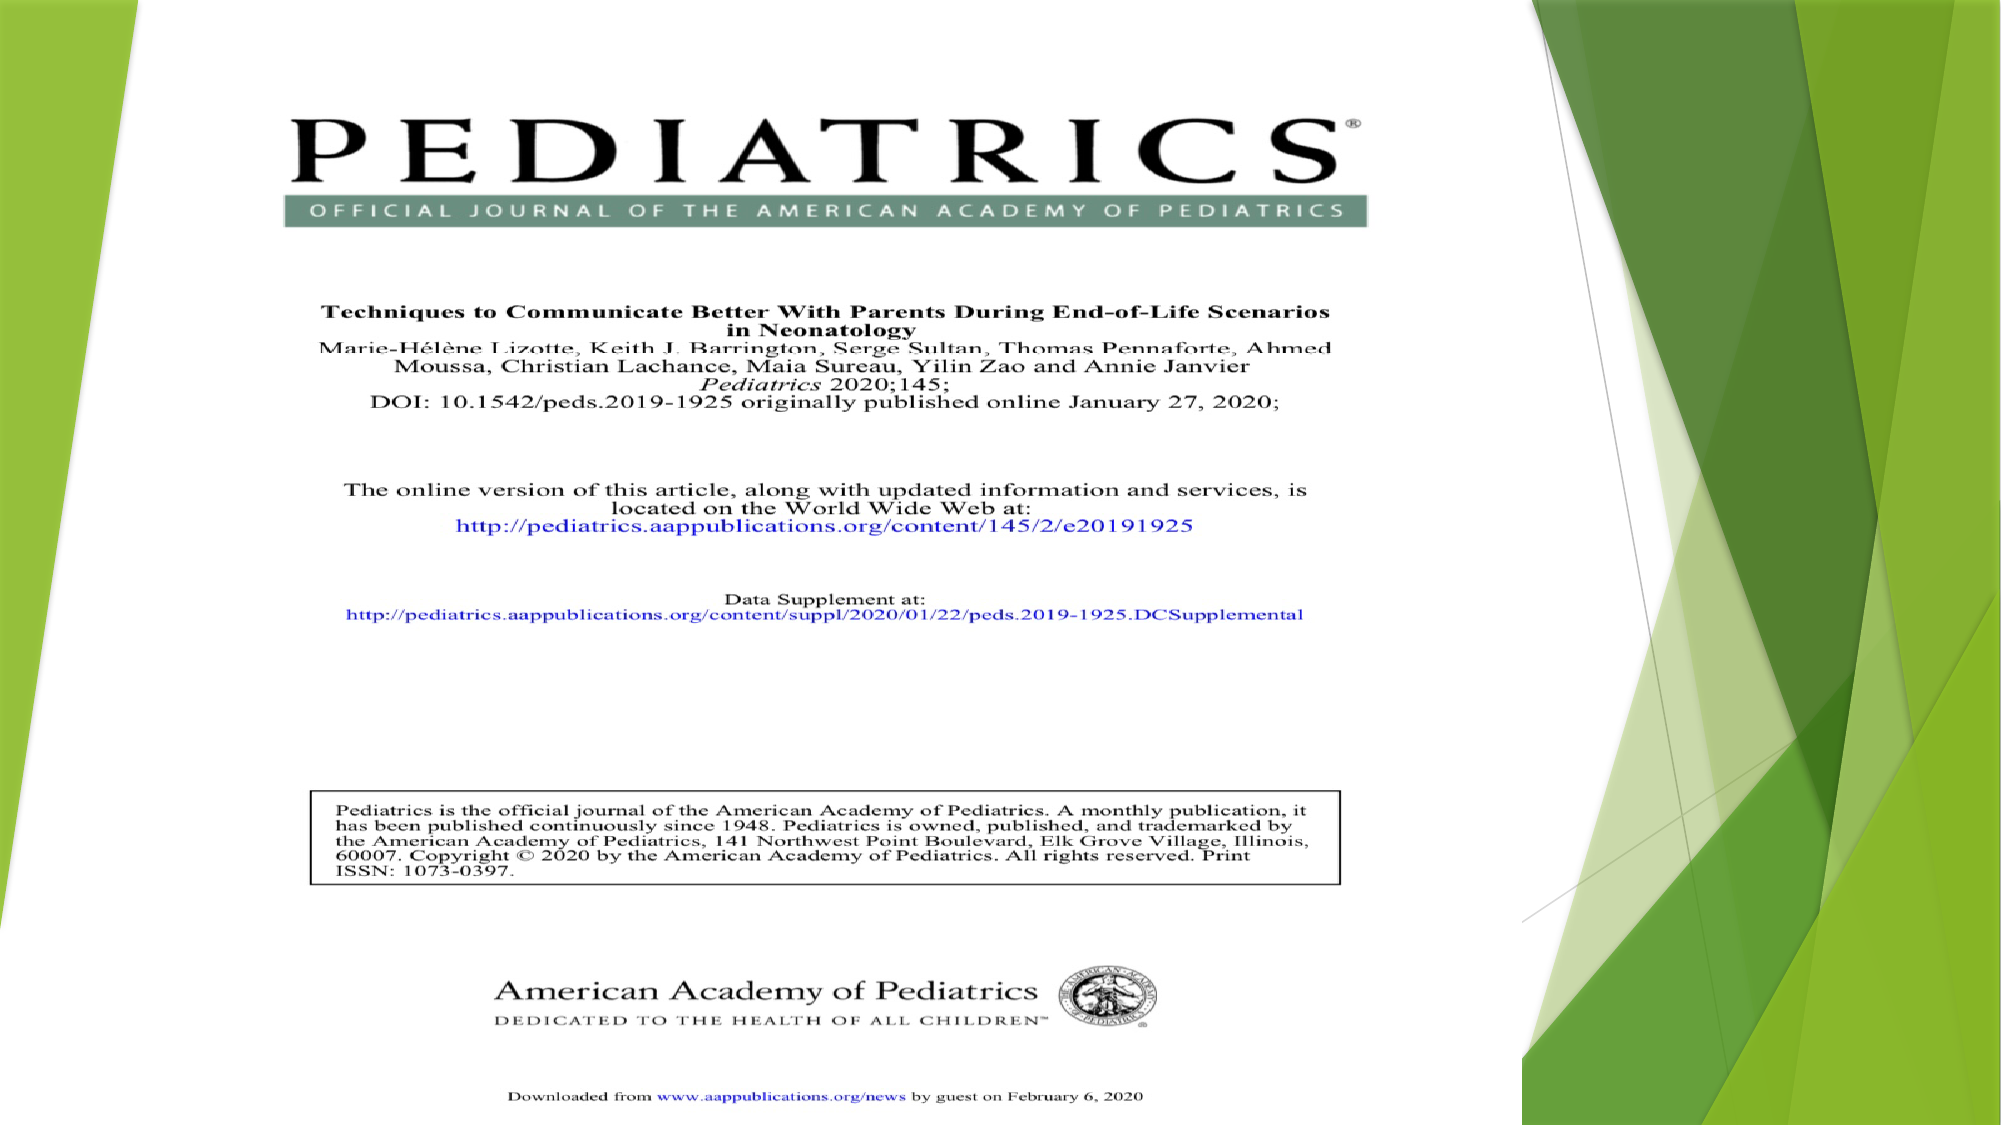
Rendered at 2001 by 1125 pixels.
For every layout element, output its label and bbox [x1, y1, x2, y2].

picture [199, 0, 1522, 1125]
